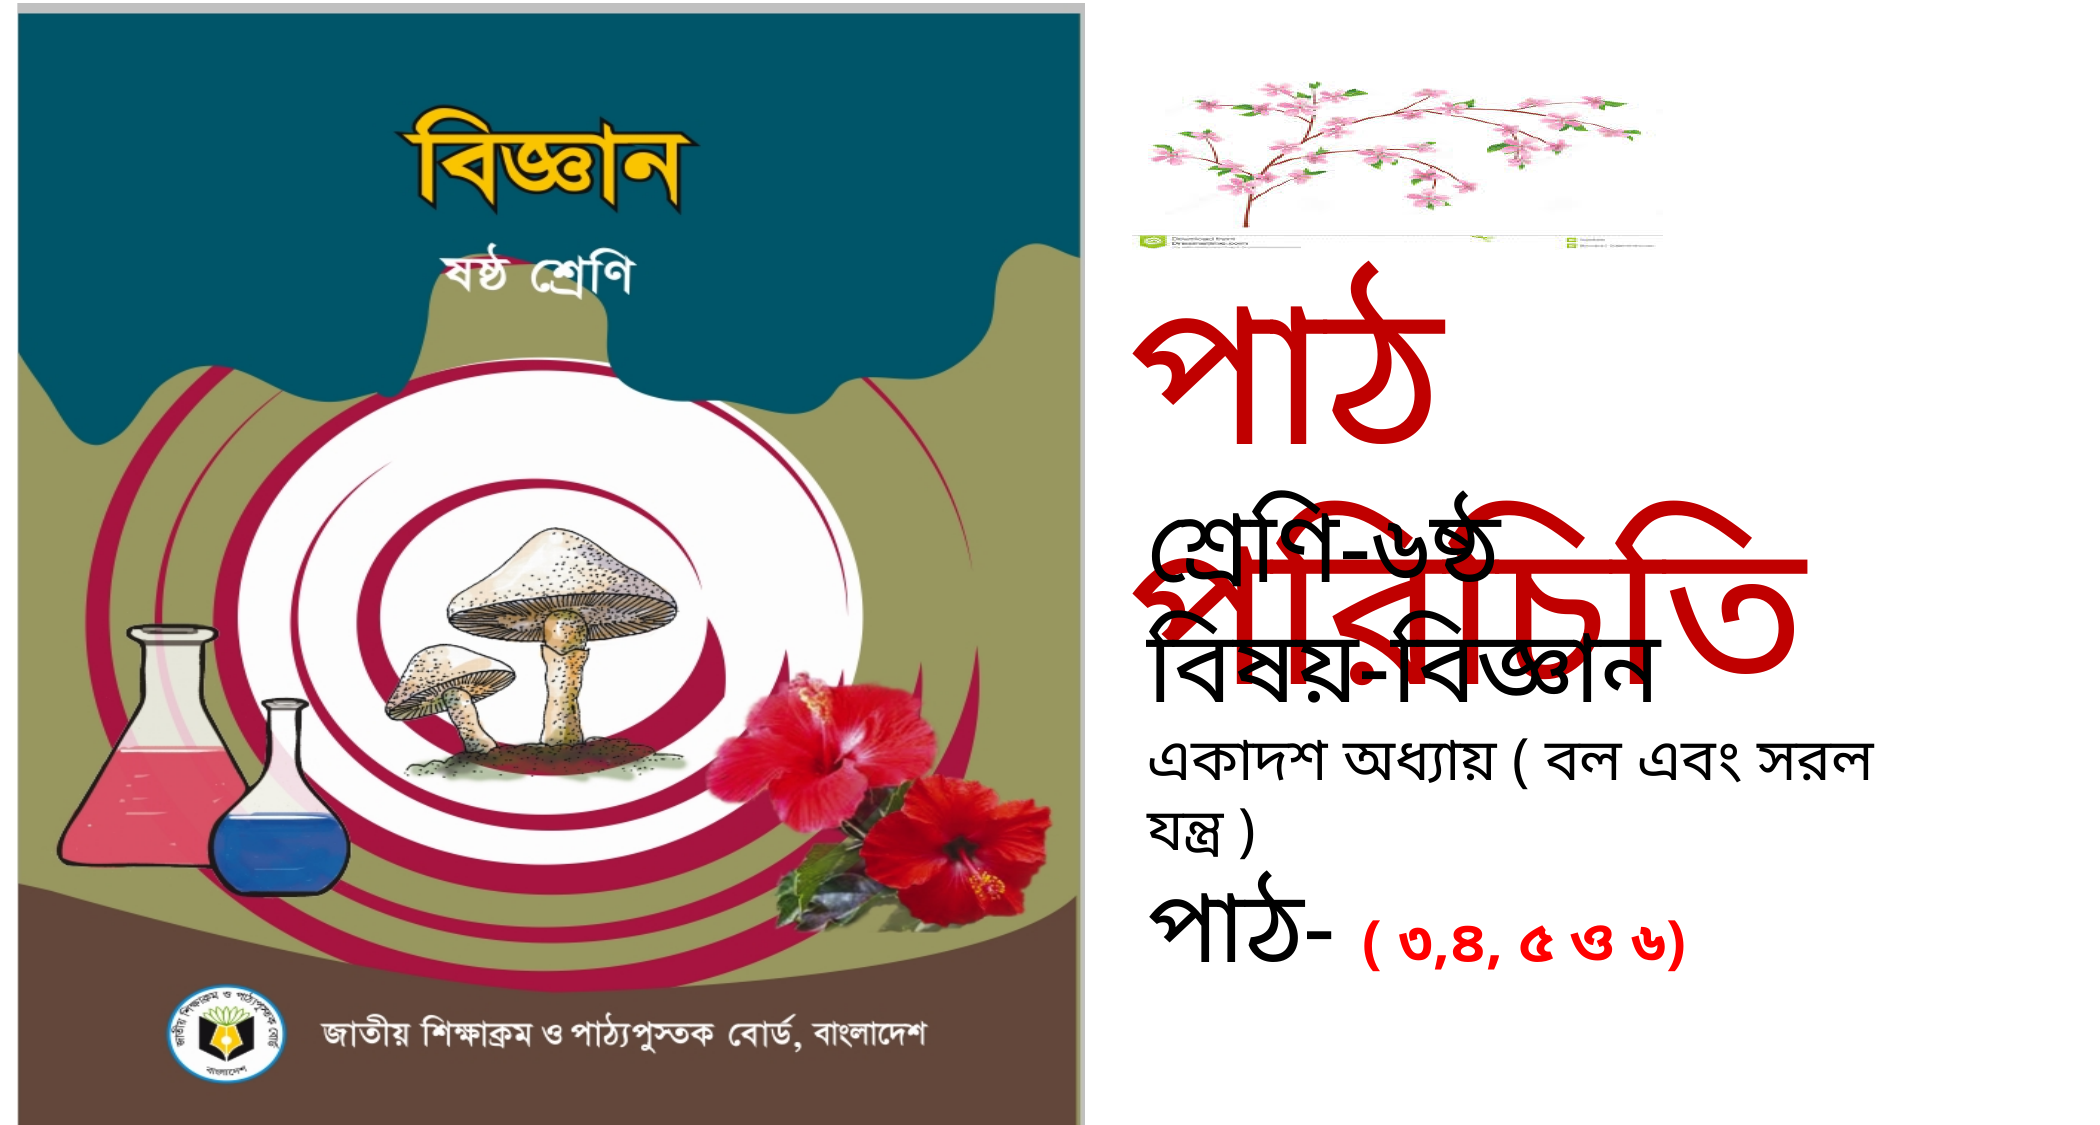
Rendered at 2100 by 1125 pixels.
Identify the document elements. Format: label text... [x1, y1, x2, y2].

picture [1131, 74, 1663, 251]
text_box পাঠ পরিচিতি [1114, 237, 1988, 733]
picture [17, 2, 1086, 1125]
text_box শ্রেণি-৬ষ্ঠ বিষয়-বিজ্ঞান একাদশ অধ্যায় ( বল এবং সরল যন্ত্র ) পাঠ- ( ৩,৪, ৫ ও ৬) [1132, 474, 2008, 990]
